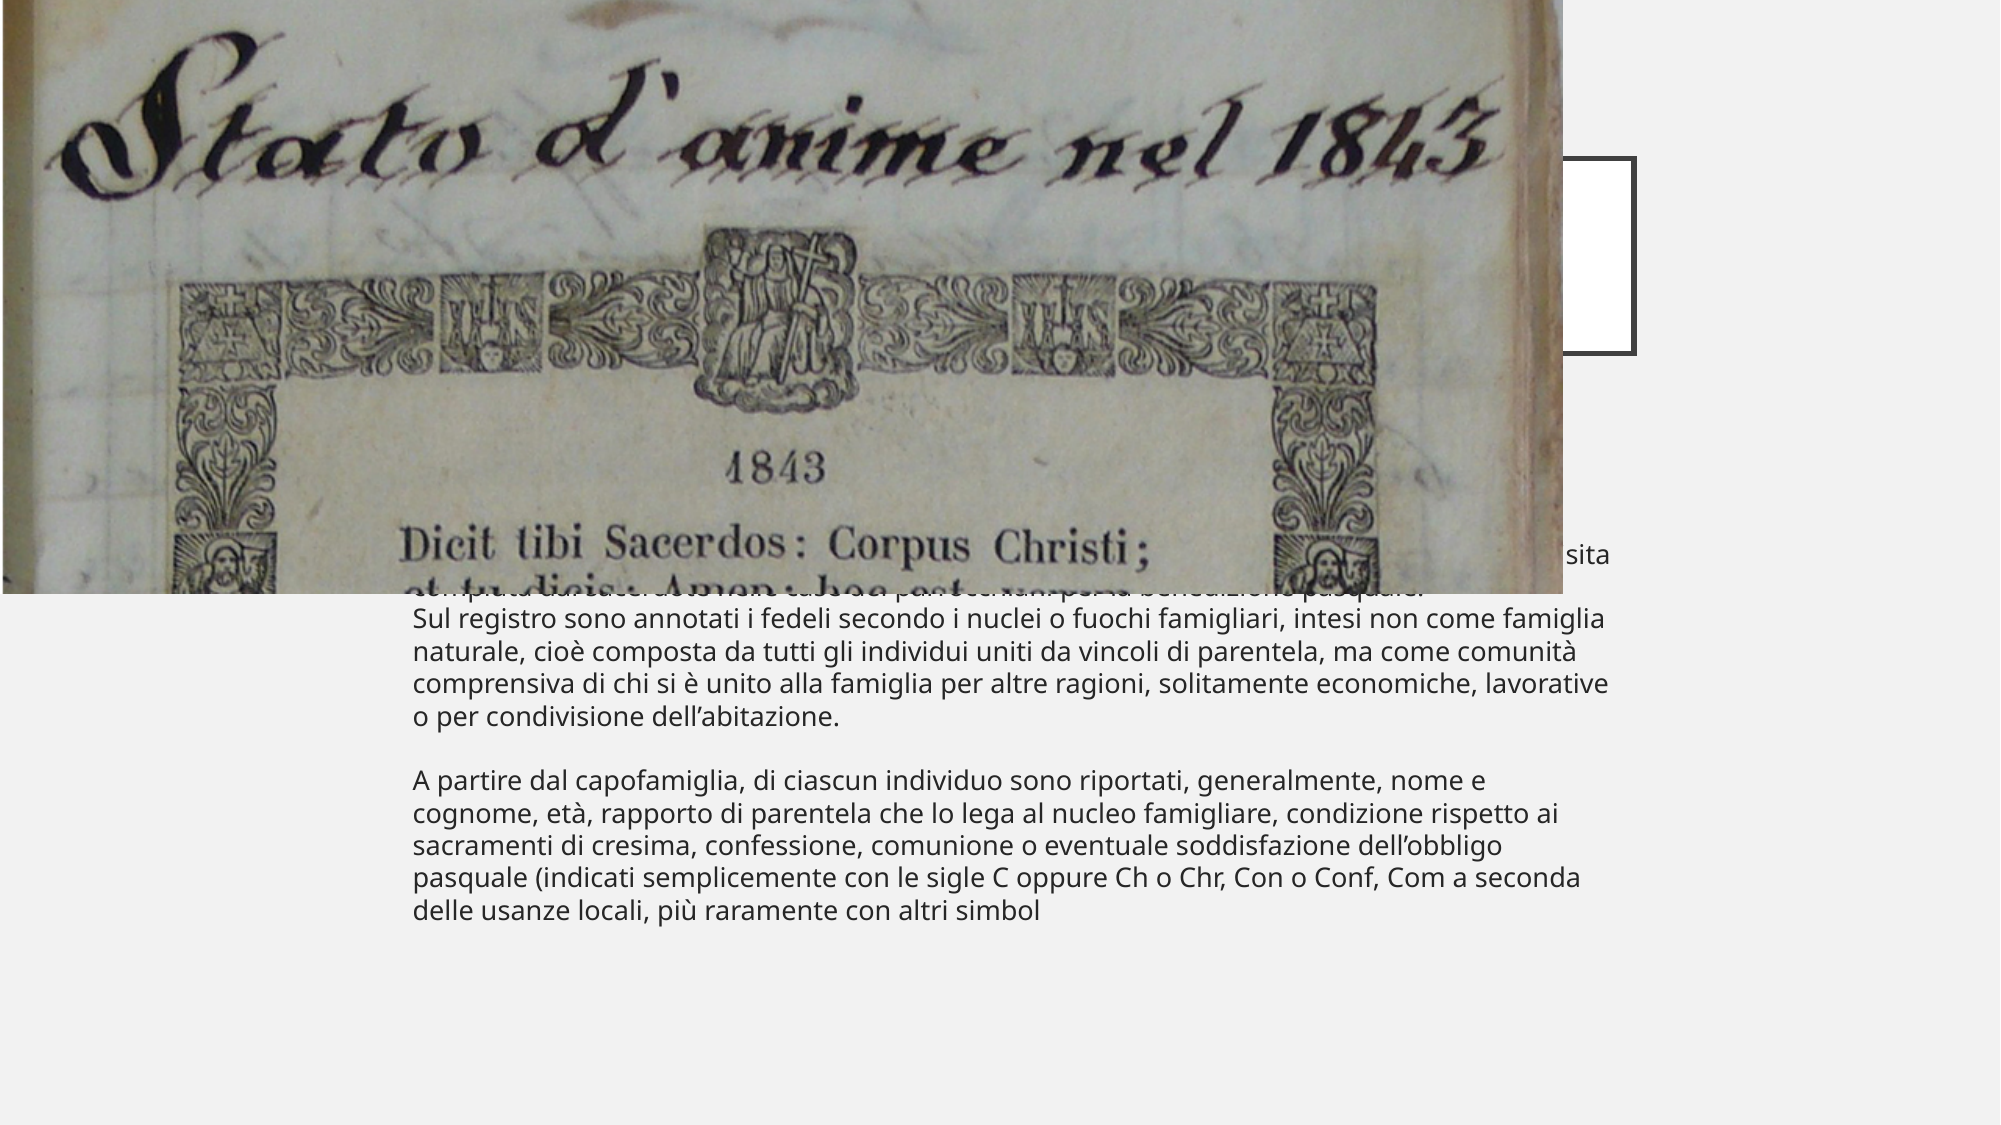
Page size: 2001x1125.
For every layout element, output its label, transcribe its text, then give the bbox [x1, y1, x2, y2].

picture [0, 0, 1563, 594]
list Gli stati delle anime (status animarum) sono dei registri che contengono dati anagrafici e religiosi di una comunità parrocchiale. Ogni parroco è tenuto a compilarli già dal 1614. Questa documentazione è redatta o aggiornata annualmente, di solito in occasione della visita compiuta dal sacerdote nelle case dei parrocchiani per la benedizione pasquale. Sul registro sono annotati i fedeli secondo i nuclei o fuochi famigliari, intesi non come famiglia naturale, cioè composta da tutti gli individui uniti da vincoli di parentela, ma come comunità comprensiva di chi si è unito alla famiglia per altre ragioni, solitamente economiche, lavorative o per condivisione dell’abitazione. A partire dal capofamiglia, di ciascun individuo sono riportati, generalmente, nome e cognome, età, rapporto di parentela che lo lega al nucleo famigliare, condizione rispetto ai sacramenti di cresima, confessione, comunione o eventuale soddisfazione dell’obbligo pasquale (indicati semplicemente con le sigle C oppure Ch o Chr, Con o Conf, Com a seconda delle usanze locali, più raramente con altri simbol [366, 432, 1634, 942]
title Gli stati delle anime [1563, 156, 1637, 356]
